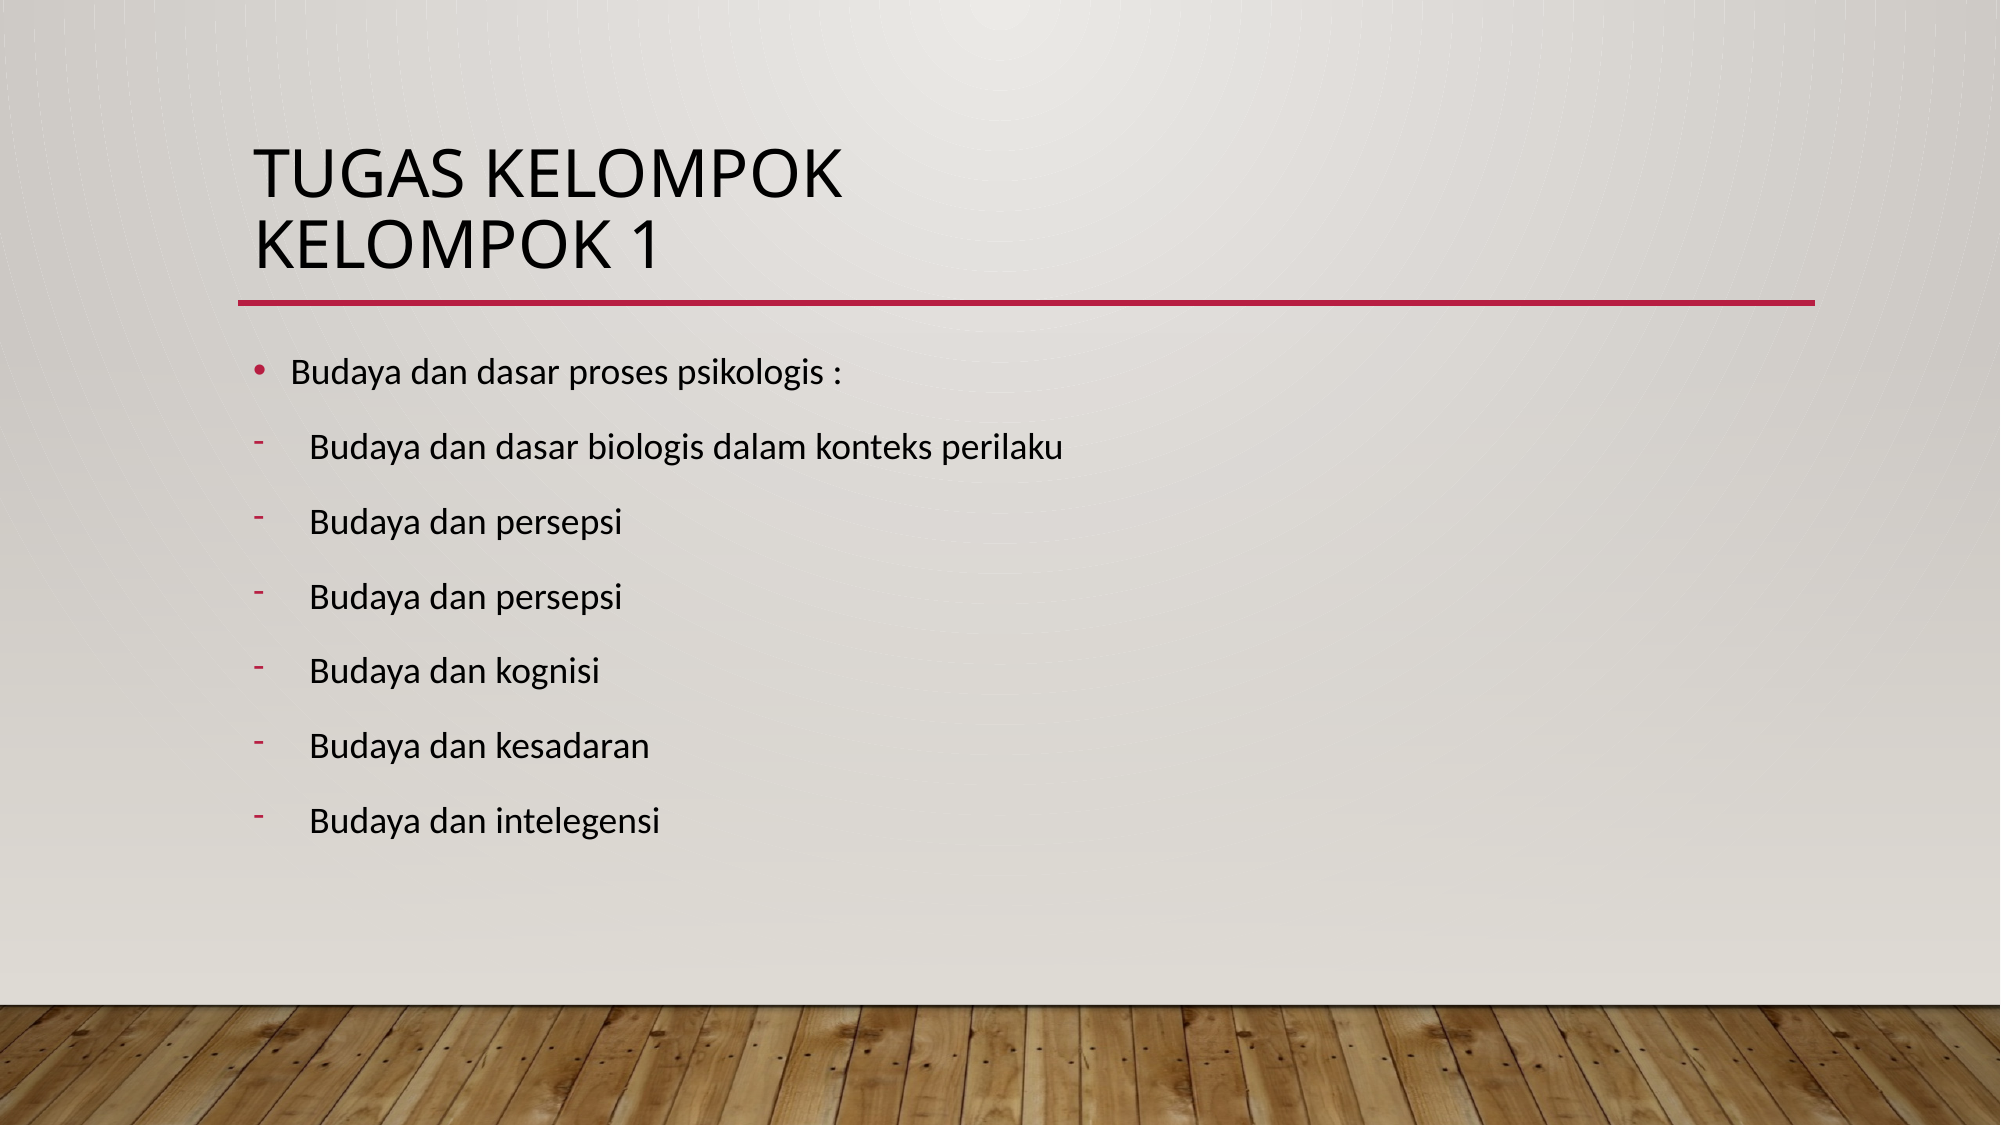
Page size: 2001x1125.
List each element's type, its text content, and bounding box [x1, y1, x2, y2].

title Tugas Kelompok Kelompok 1 [238, 131, 1814, 305]
picture [0, 1005, 2000, 1125]
list Budaya dan dasar proses psikologis : Budaya dan dasar biologis dalam konteks perilaku Budaya dan persepsi Budaya dan persepsi Budaya dan kognisi Budaya dan kesadaran Budaya dan intelegensi [238, 330, 1814, 897]
